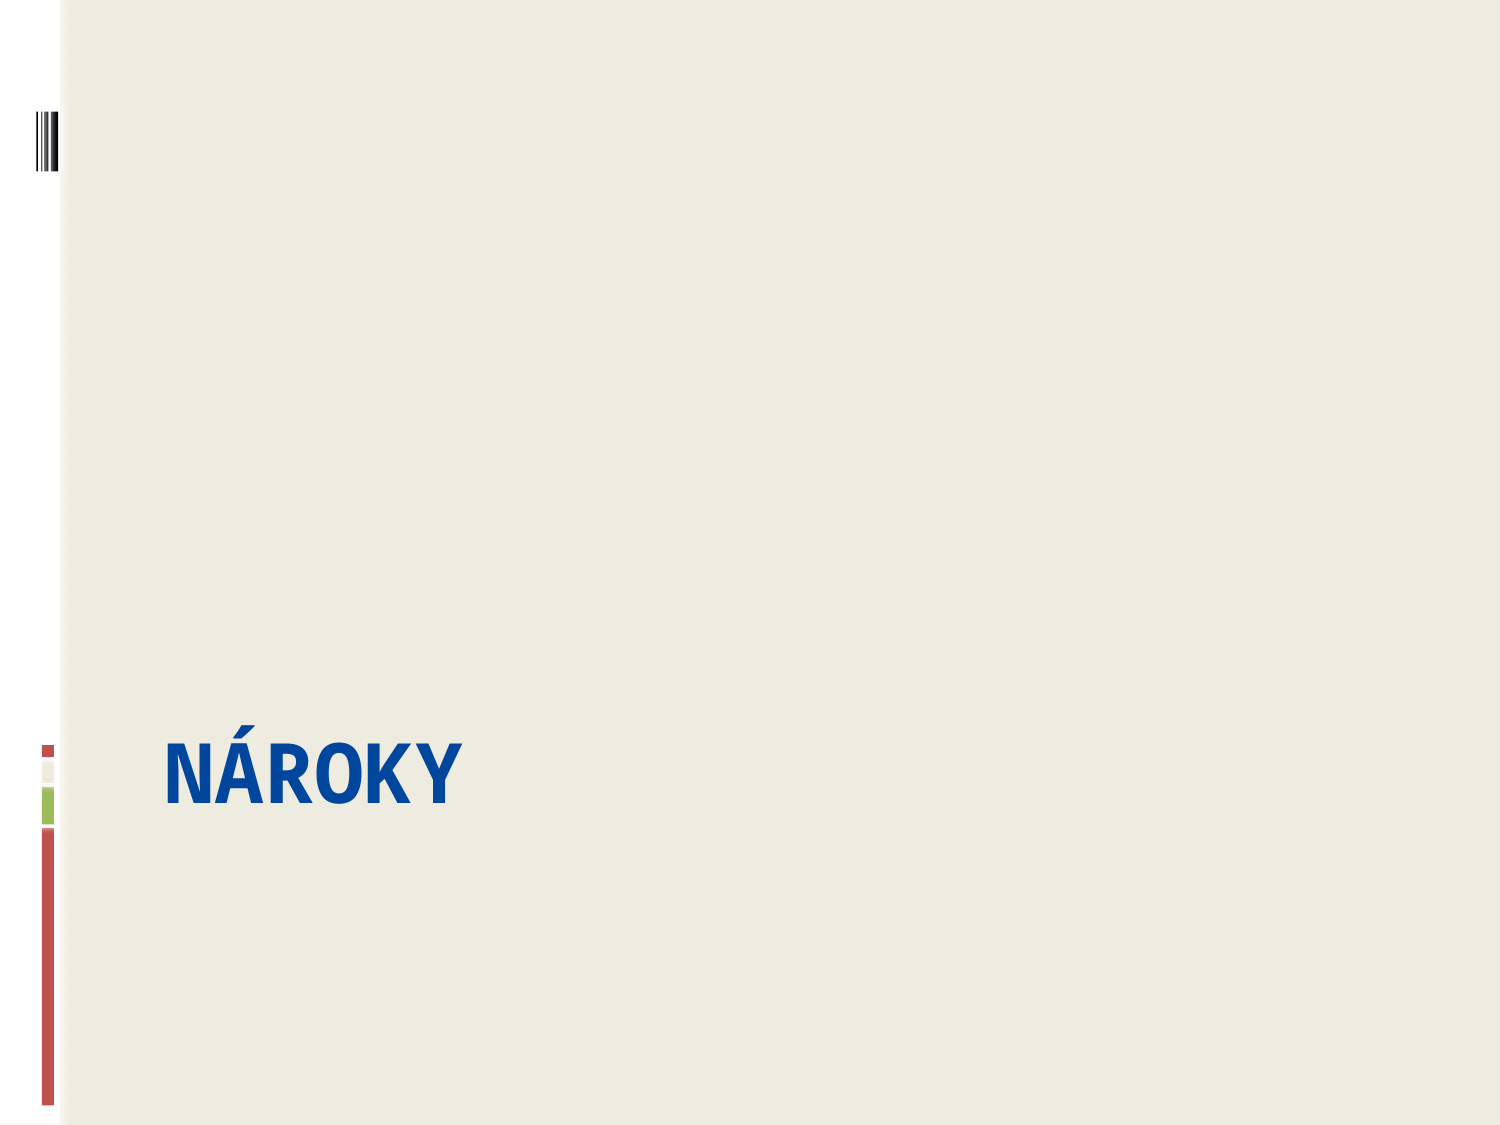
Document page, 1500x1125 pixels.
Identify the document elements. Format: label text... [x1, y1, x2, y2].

title Nároky [150, 712, 1425, 1037]
